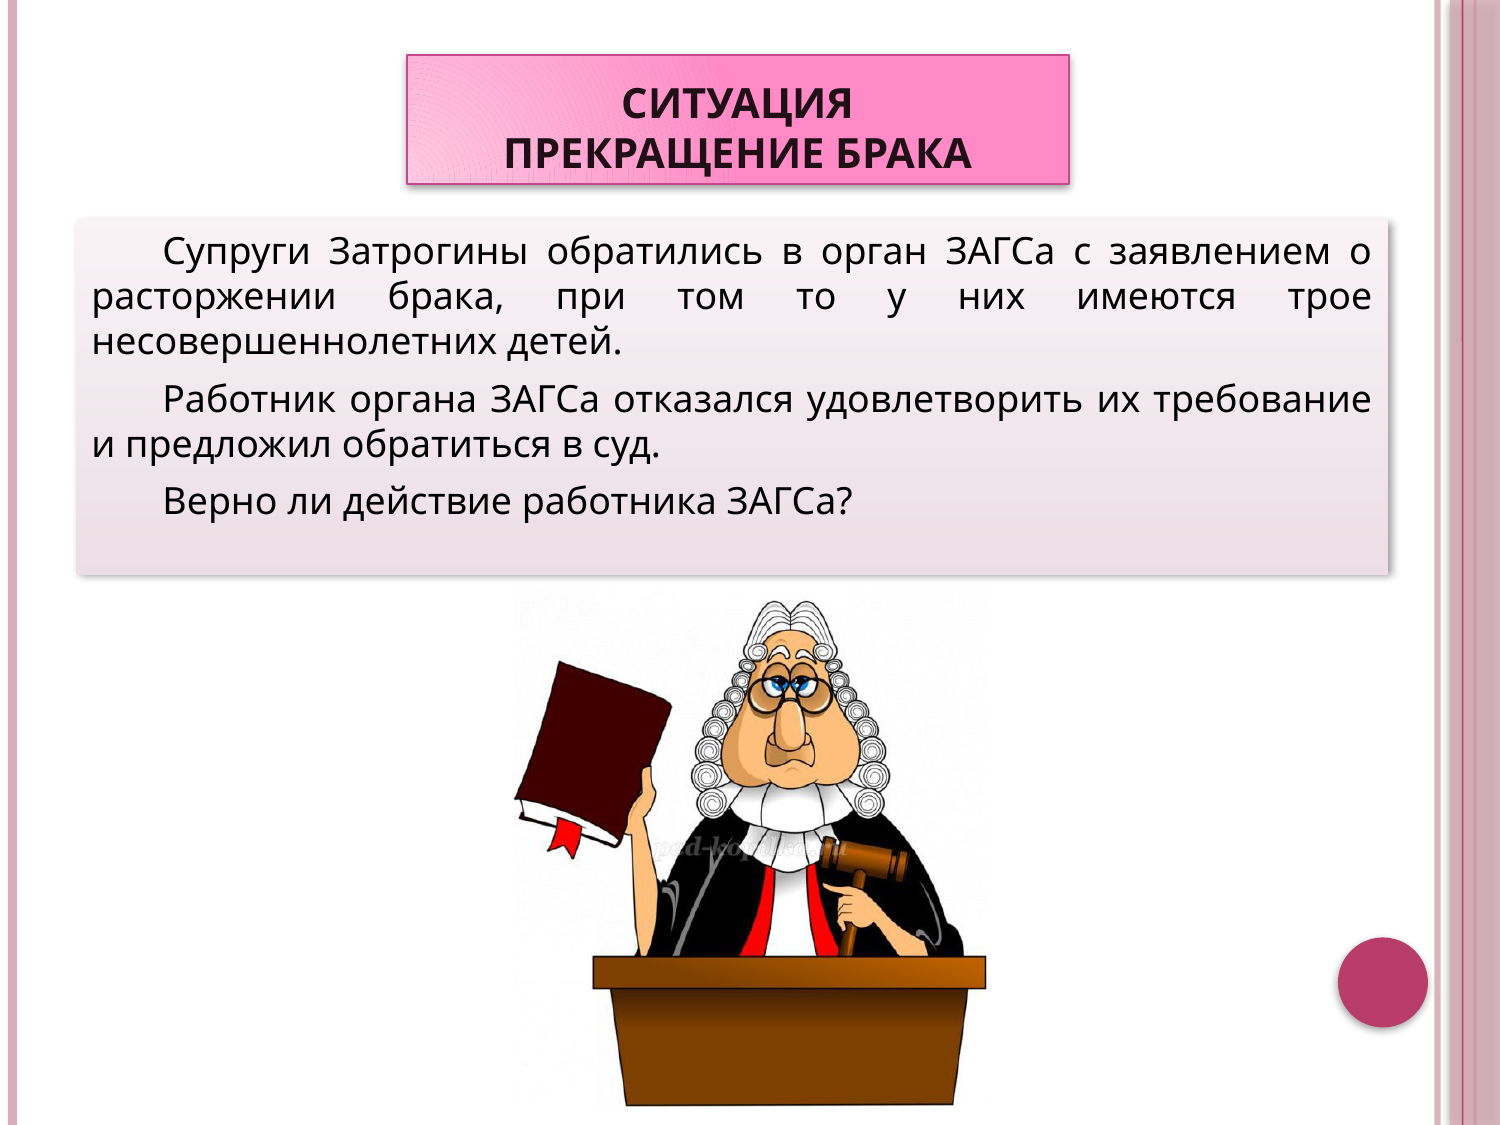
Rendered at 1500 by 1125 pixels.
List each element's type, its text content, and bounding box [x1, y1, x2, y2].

picture [513, 588, 987, 1107]
title СИТУАЦИЯ Прекращение брака [406, 54, 1070, 185]
list Супруги Затрогины обратились в орган ЗАГСа с заявлением о расторжении брака, при том то у них имеются трое несовершеннолетних детей. Работник органа ЗАГСа отказался удовлетворить их требование и предложил обратиться в суд. Верно ли действие работника ЗАГСа? [76, 219, 1388, 575]
